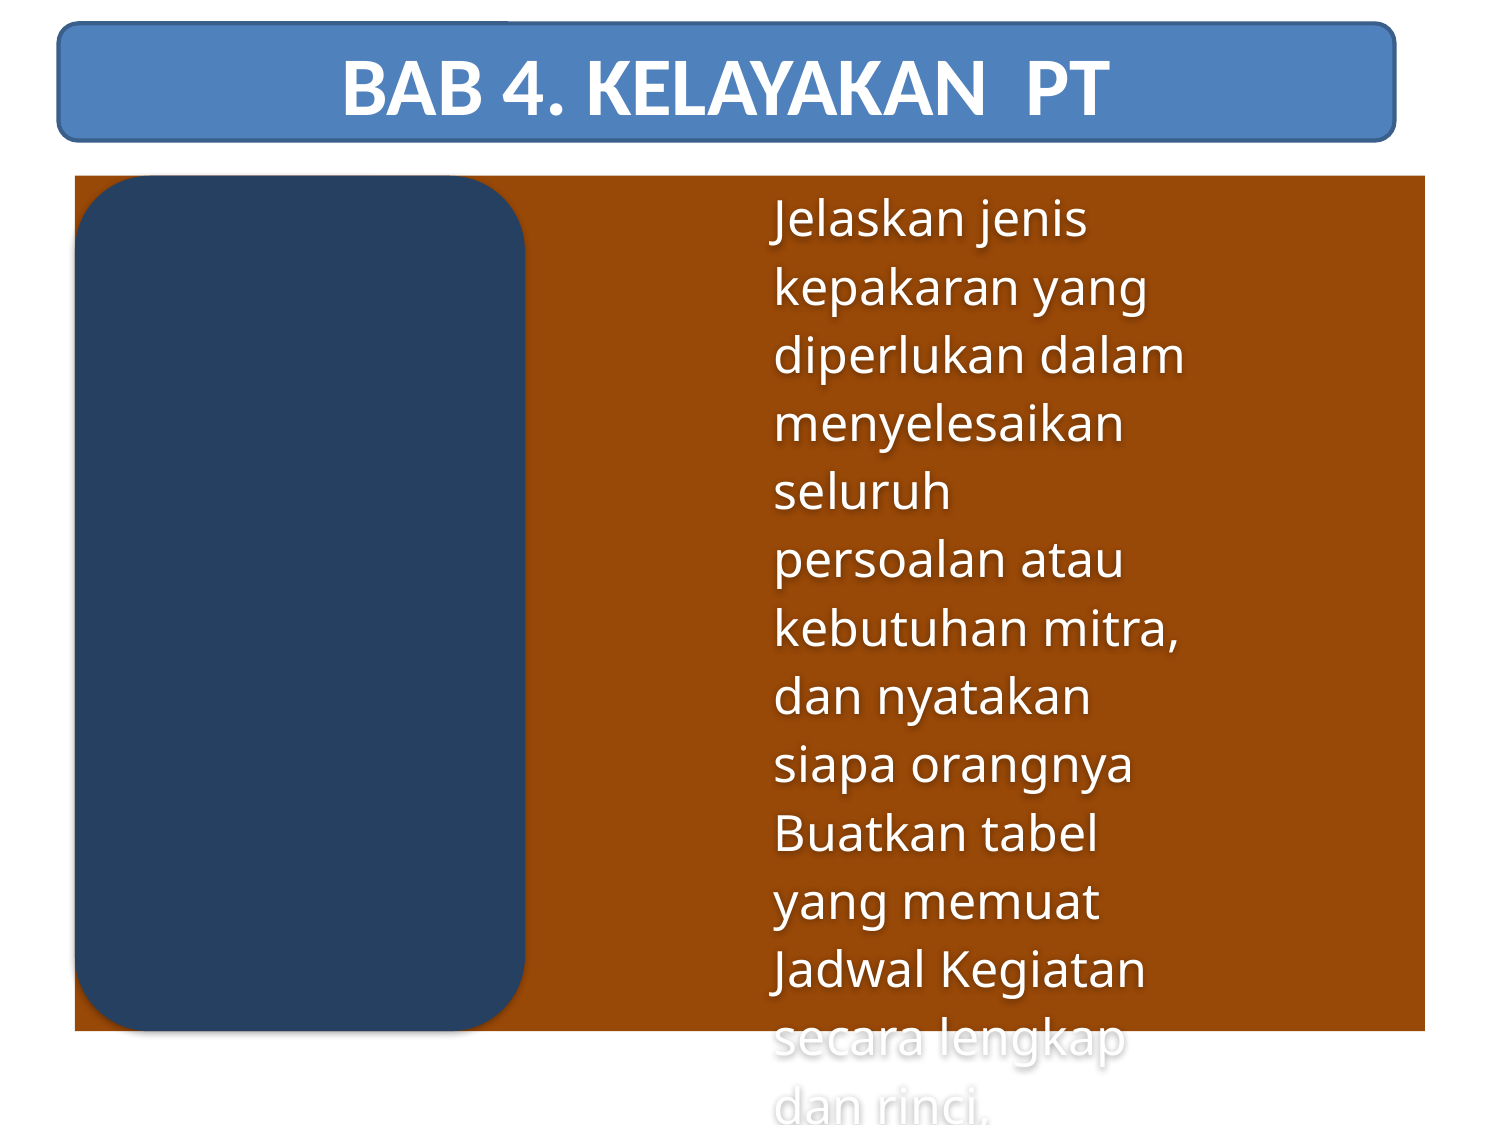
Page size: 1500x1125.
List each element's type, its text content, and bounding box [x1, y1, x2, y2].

text_box BAB 4. KELAYAKAN PT [56, 21, 1397, 143]
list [74, 175, 1426, 1032]
